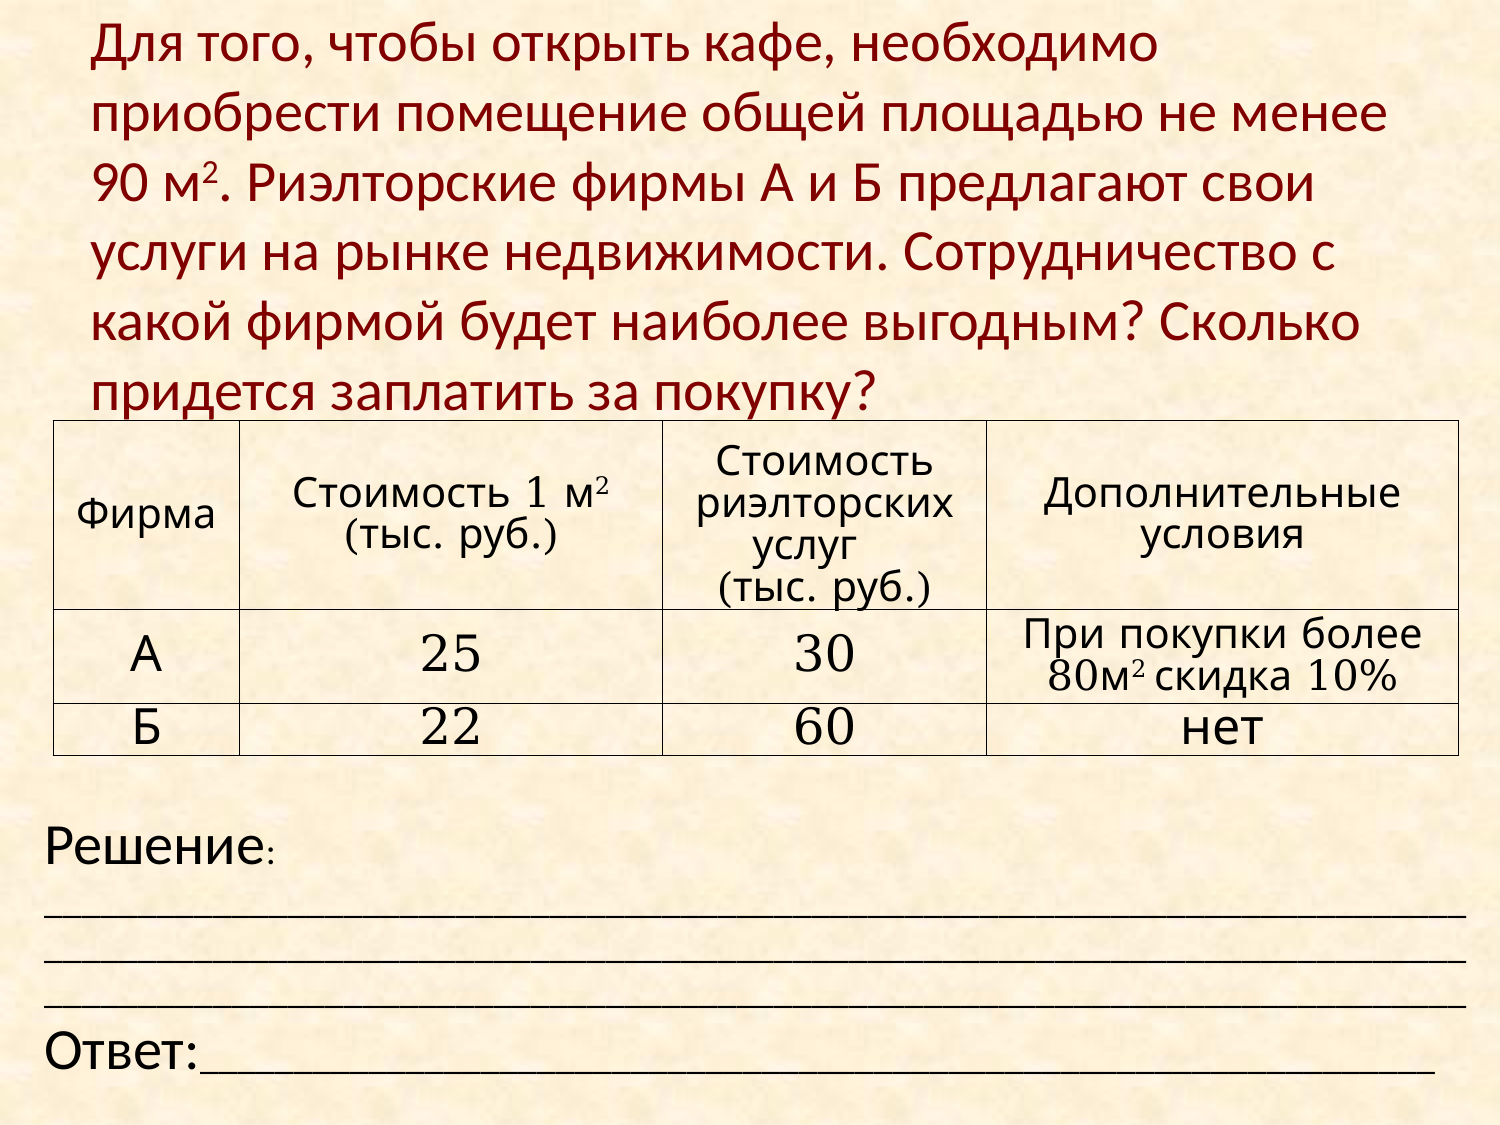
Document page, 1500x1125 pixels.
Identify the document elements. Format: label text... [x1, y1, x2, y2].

text_box Решение: ____________________________________________________________________________________________________________________________________________________________________________________________________________________________________Ответ:__________________________________________________________________ [29, 798, 1500, 1089]
table_cell Б [54, 704, 239, 755]
table_cell 22 [240, 704, 662, 755]
list Для того, чтобы открыть кафе, необходимо приобрести помещение общей площадью не менее 90 м2. Риэлторские фирмы А и Б предлагают свои услуги на рынке недвижимости. Сотрудничество с какой фирмой будет наиболее выгодным? Сколько придется заплатить за покупку? [75, 0, 1425, 420]
picture [0, 0, 1500, 1125]
table_header Дополнительные условия [987, 421, 1458, 609]
table_cell 25 [240, 610, 662, 703]
table_cell нет [987, 704, 1458, 755]
table_cell А [54, 610, 239, 703]
table_header Фирма [54, 421, 239, 609]
table_cell При покупки более 80м2 скидка 10% [987, 610, 1458, 703]
table_cell 30 [663, 610, 986, 703]
table_header Стоимость риэлторских услуг (тыс. руб.) [663, 421, 986, 609]
table_cell 60 [663, 704, 986, 755]
table_header Стоимость 1 м2 (тыс. руб.) [240, 421, 662, 609]
